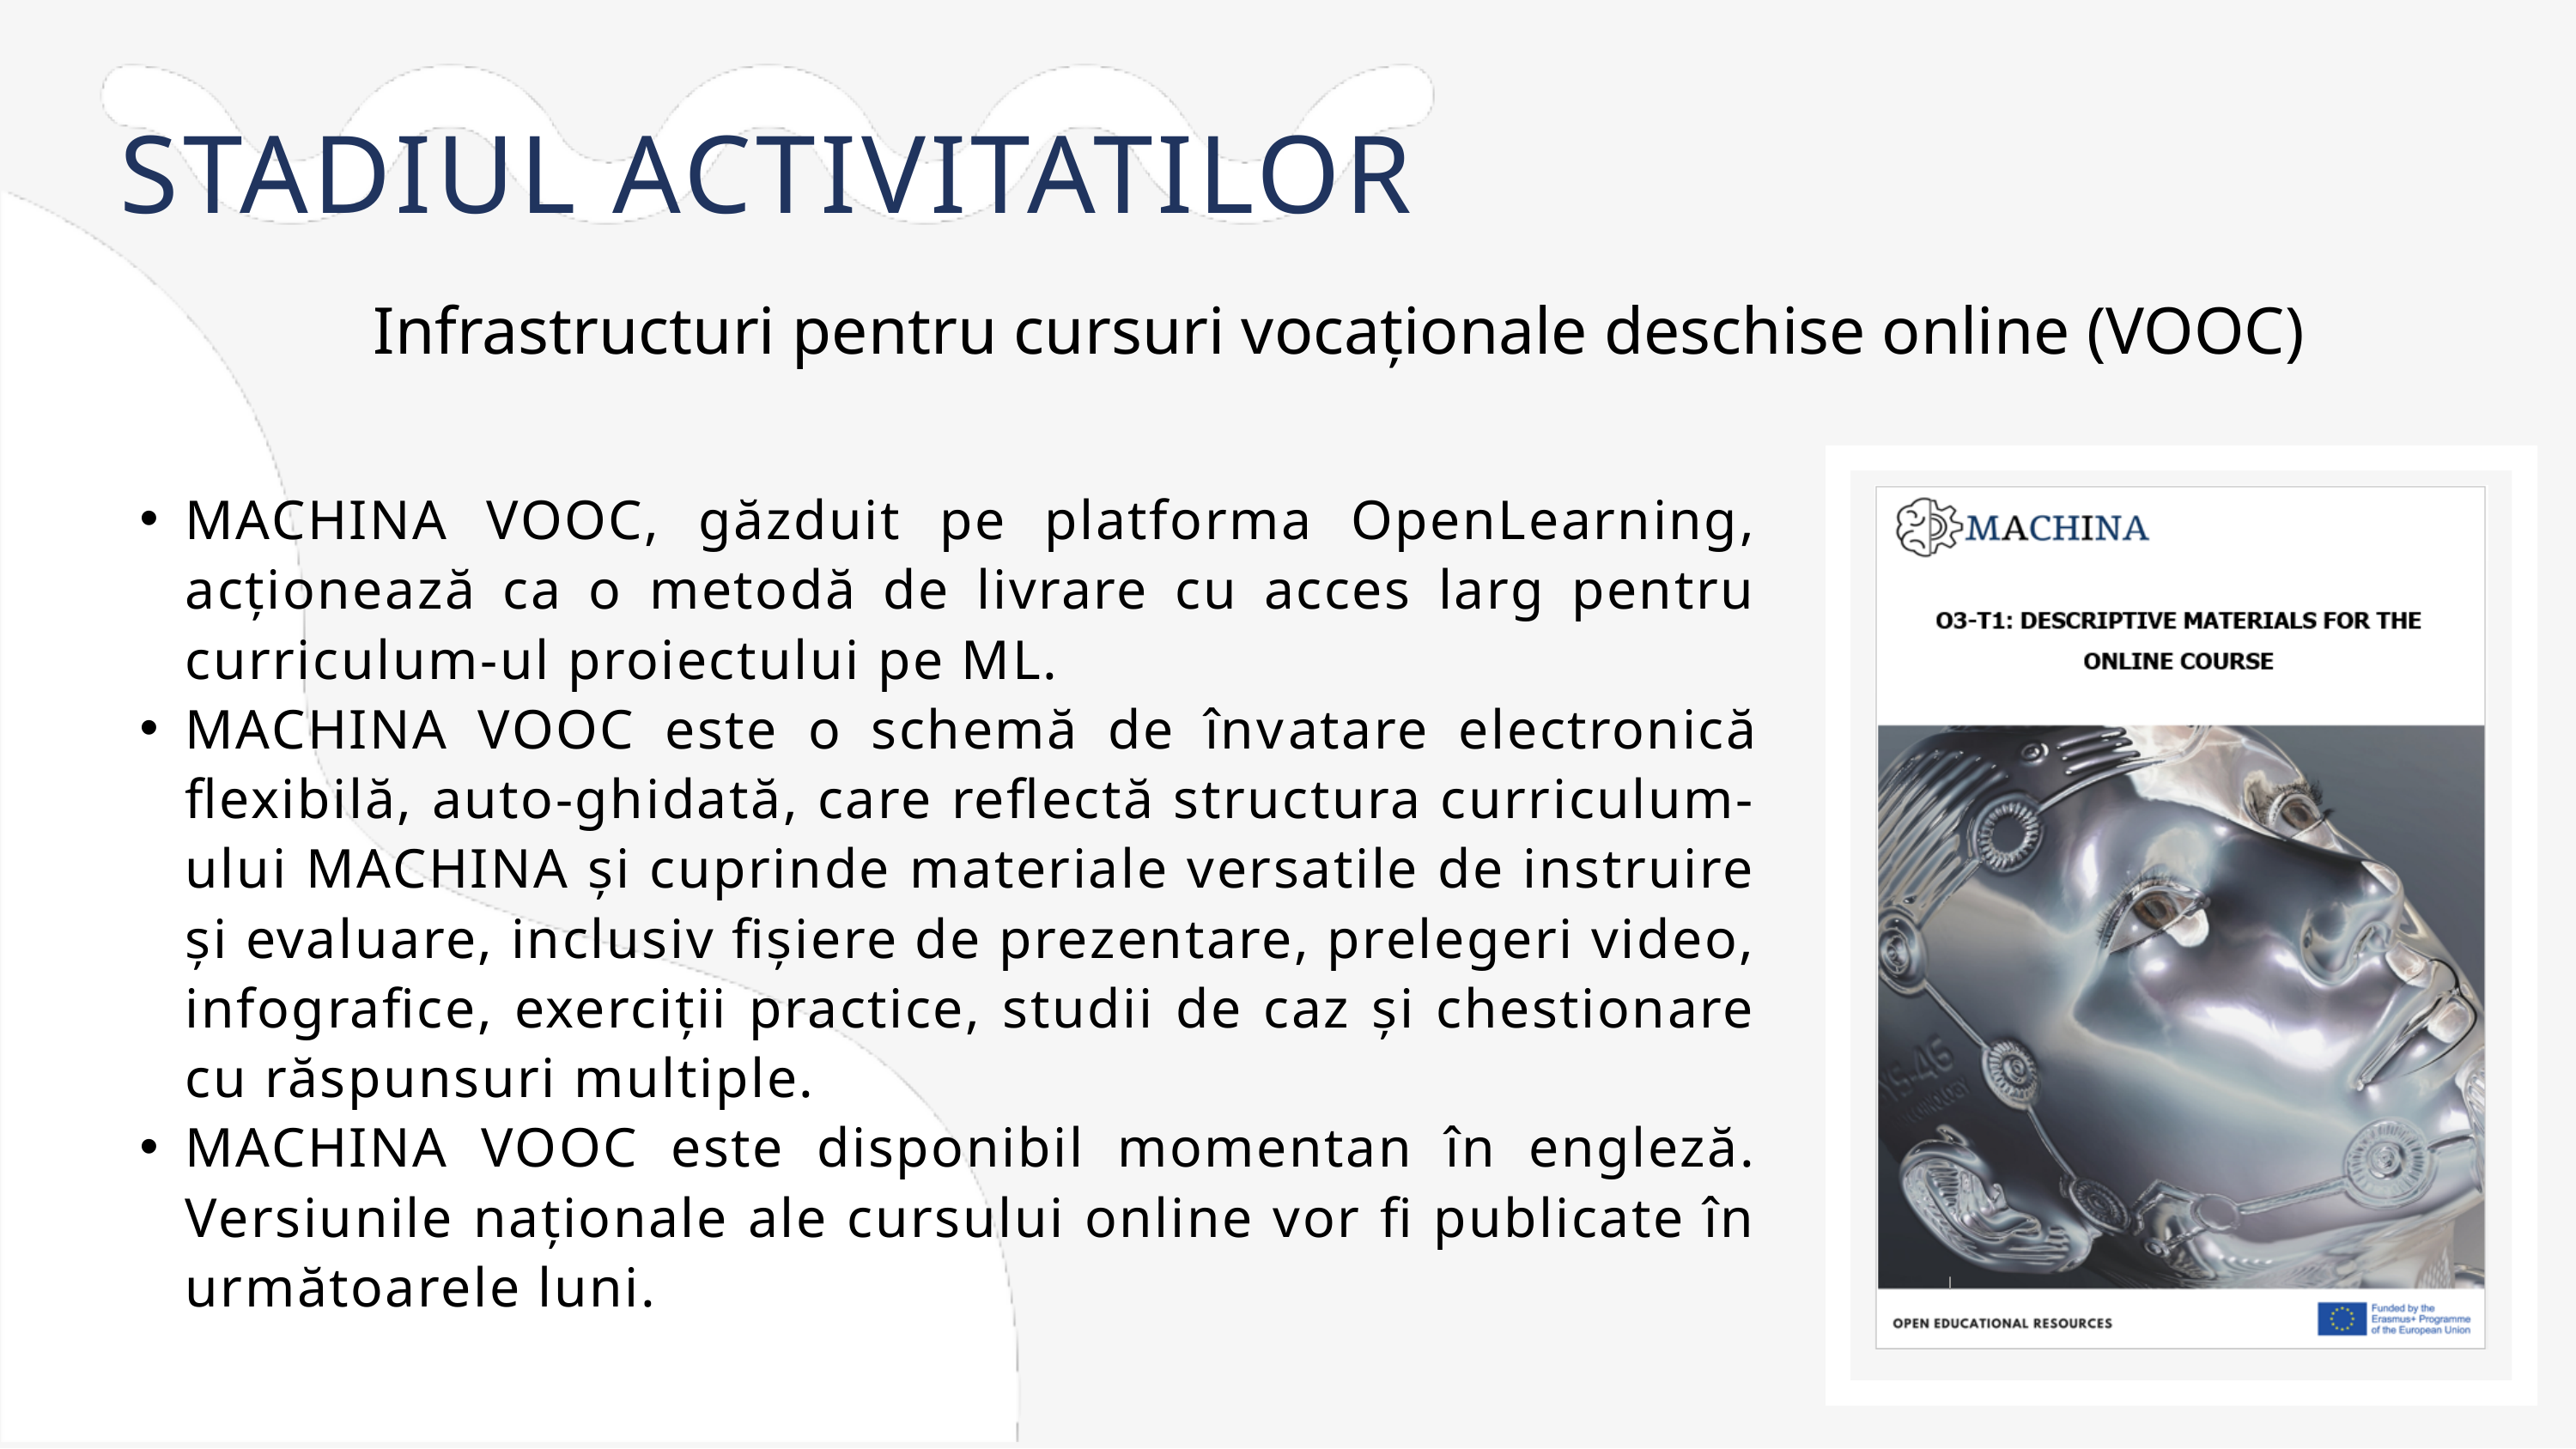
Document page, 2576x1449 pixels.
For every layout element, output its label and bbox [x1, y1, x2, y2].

text_box [1825, 445, 2538, 1406]
picture [0, 60, 1443, 1442]
text_box [0, 0, 2576, 1449]
